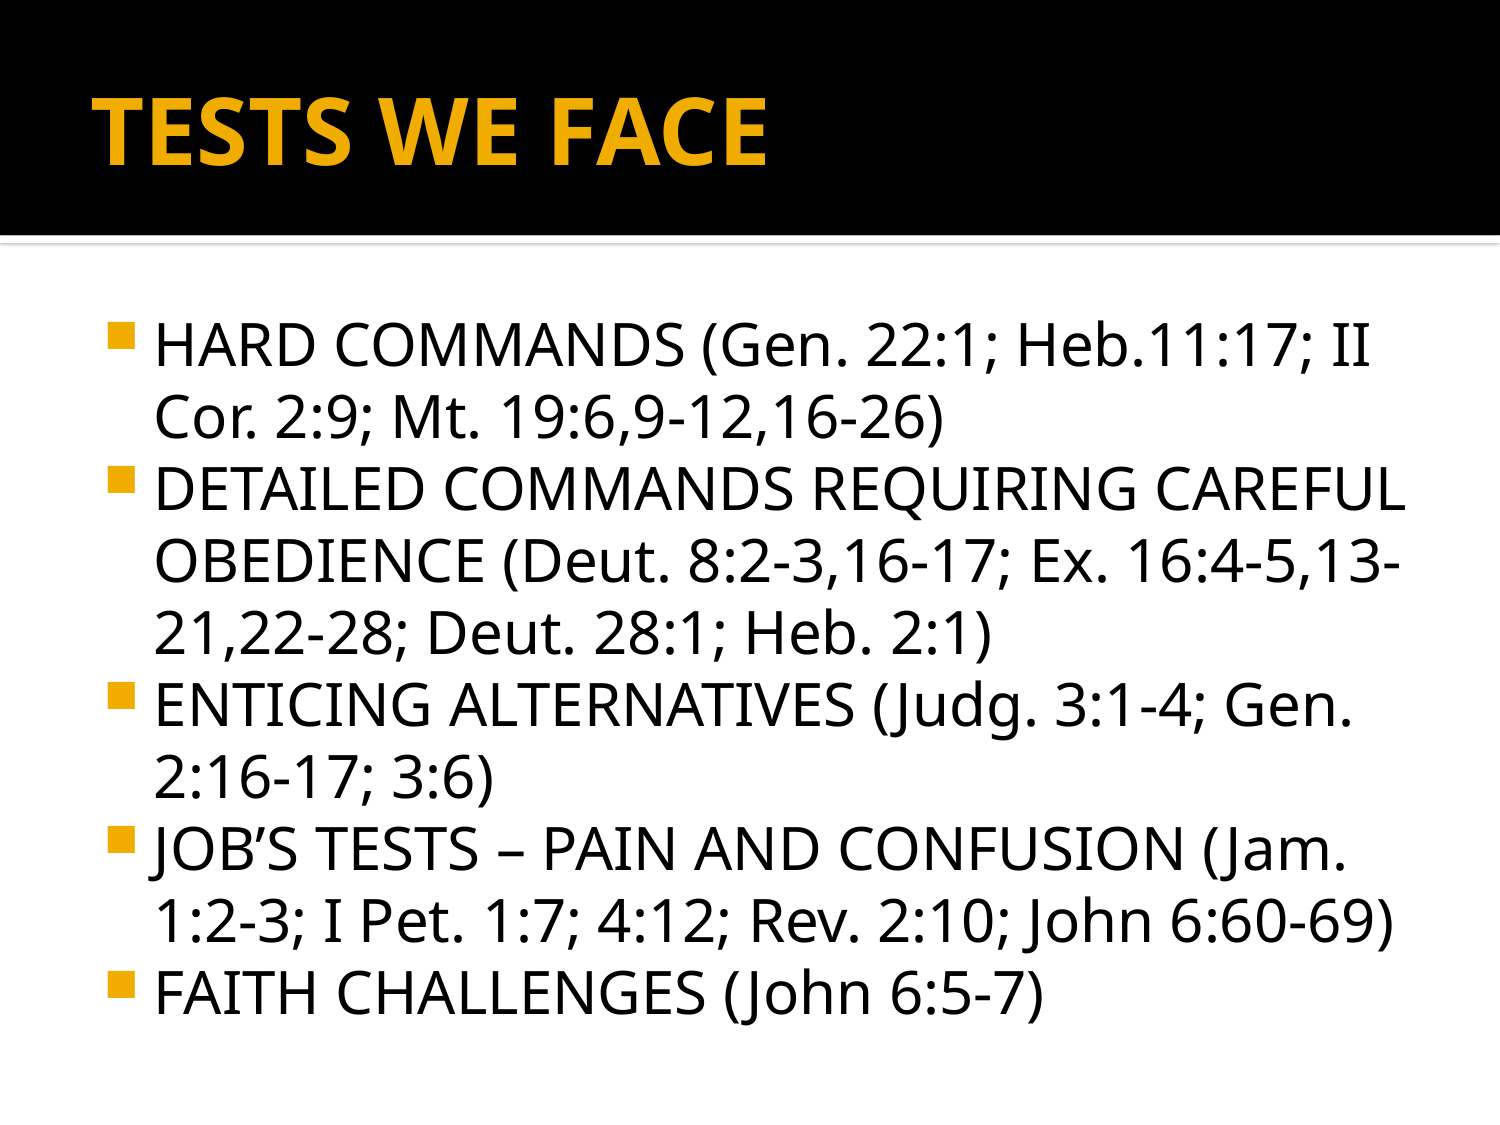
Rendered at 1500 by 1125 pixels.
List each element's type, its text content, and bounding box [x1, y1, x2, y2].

title TESTS WE FACE [75, 25, 1425, 231]
list HARD COMMANDS (Gen. 22:1; Heb.11:17; II Cor. 2:9; Mt. 19:6,9-12,16-26) DETAILED COMMANDS REQUIRING CAREFUL OBEDIENCE (Deut. 8:2-3,16-17; Ex. 16:4-5,13-21,22-28; Deut. 28:1; Heb. 2:1) ENTICING ALTERNATIVES (Judg. 3:1-4; Gen. 2:16-17; 3:6) JOB’S TESTS – PAIN AND CONFUSION (Jam. 1:2-3; I Pet. 1:7; 4:12; Rev. 2:10; John 6:60-69) FAITH CHALLENGES (John 6:5-7) [75, 291, 1425, 1050]
